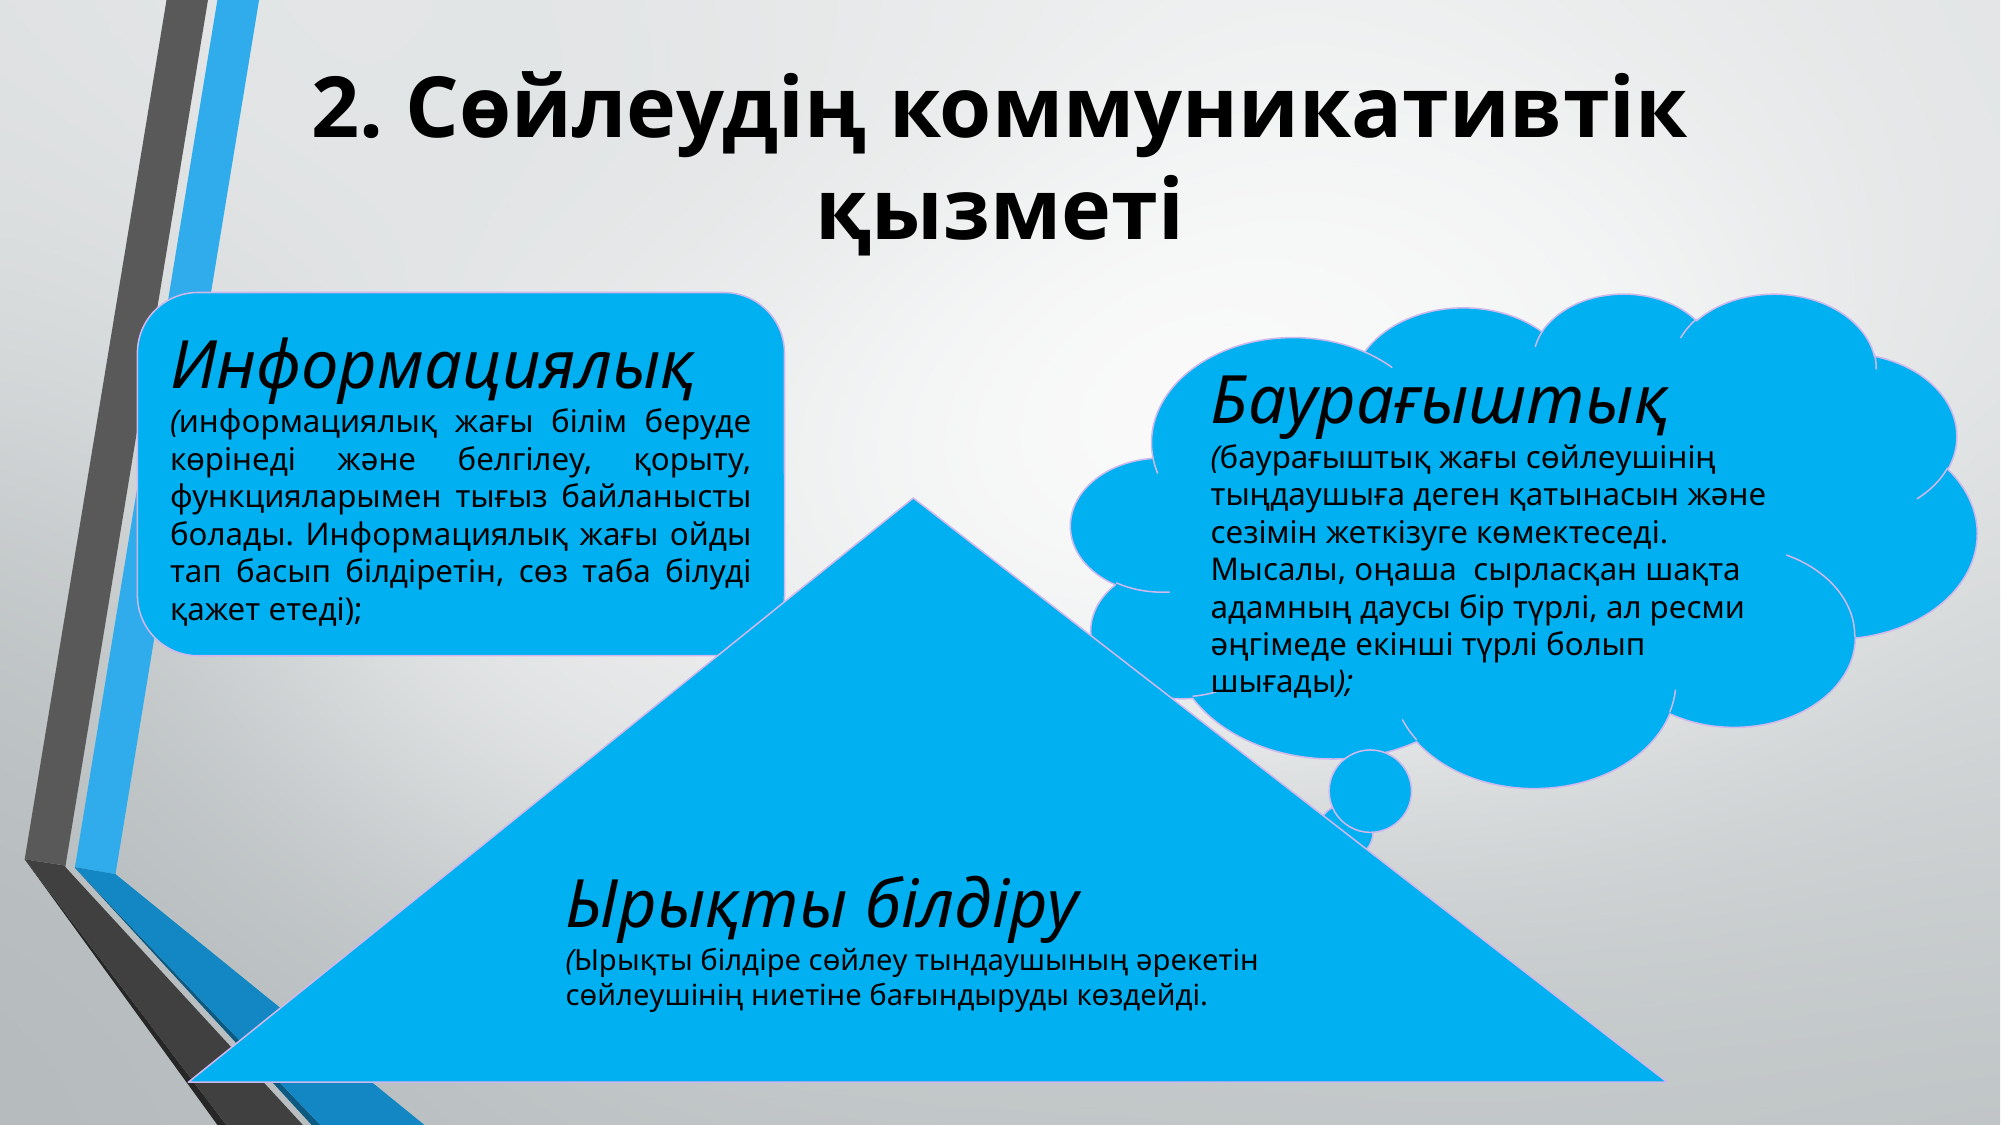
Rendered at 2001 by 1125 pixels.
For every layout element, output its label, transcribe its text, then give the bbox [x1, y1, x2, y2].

text_box Баурағыштық (баурағыштық жағы сөйлеушінің тыңдаушыға деген қатынасын және сезімін жеткізуге көмектеседі. Мысалы, оңаша сырласқан шақта адамның даусы бір түрлі, ал ресми әңгімеде екінші түрлі болып шығады); [1069, 293, 1979, 849]
text_box Ырықты білдіру (Ырықты білдіре сөйлеу тындаушының әрекетін сөйлеушінің ниетіне бағындыруды көздейді. [187, 497, 1668, 1083]
text_box Информациялық (информациялық жағы білім беруде көрінеді және белгілеу, қорыту, функцияларымен тығыз байланысты болады. Информациялық жағы ойды тап басып білдіретін, сөз таба білуді қажет етеді); [136, 291, 786, 657]
title 2. Сөйлеудің коммуникативтік қызметі [137, 46, 1863, 264]
